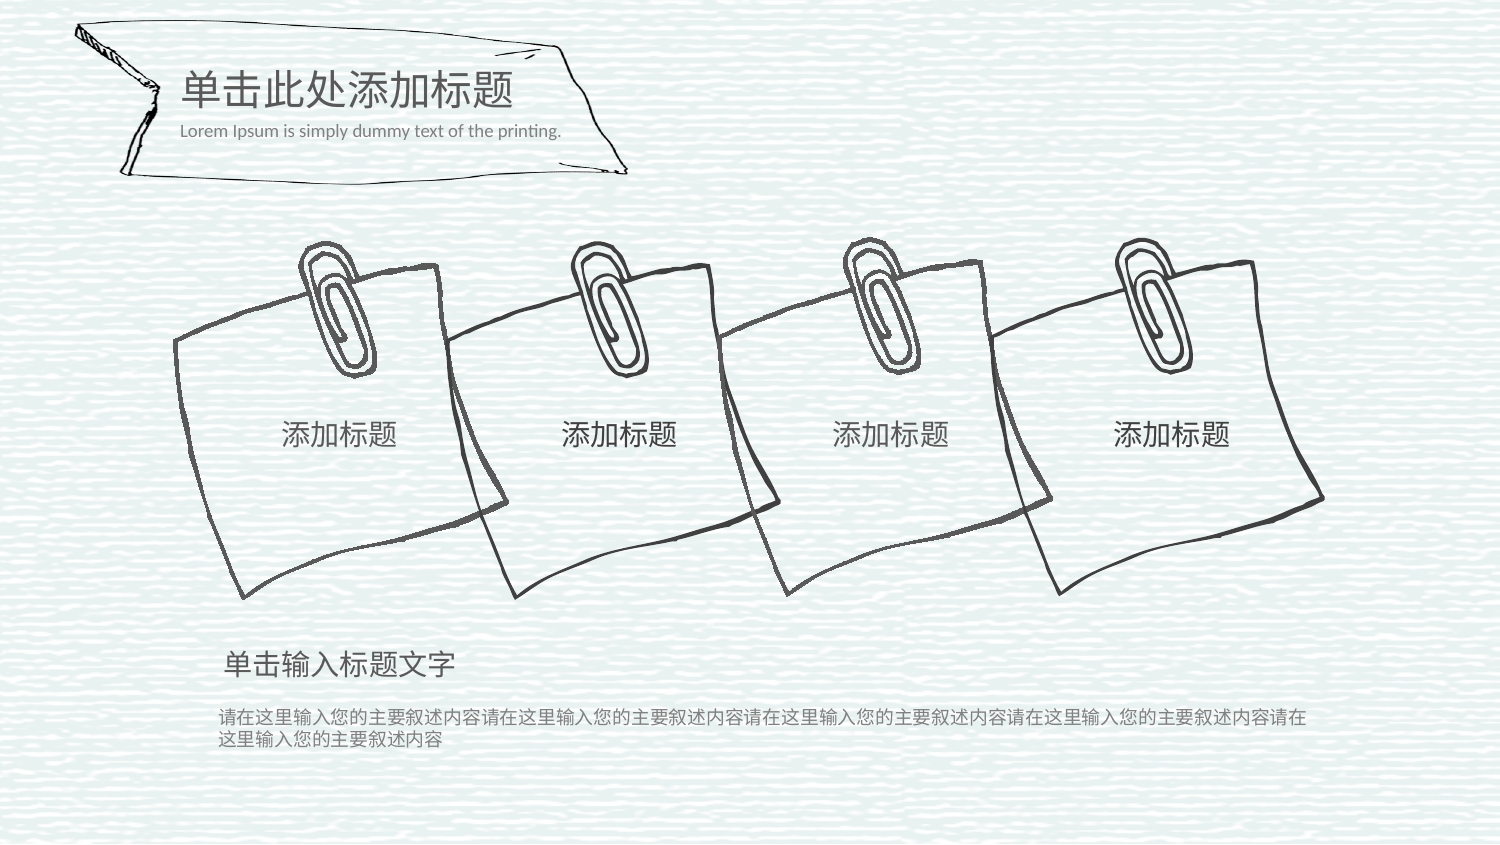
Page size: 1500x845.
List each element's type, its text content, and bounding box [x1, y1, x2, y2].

text_box 添加标题 [1101, 411, 1268, 458]
text_box [173, 241, 479, 600]
picture [588, 246, 613, 253]
text_box 请在这里输入您的主要叙述内容请在这里输入您的主要叙述内容请在这里输入您的主要叙述内容请在这里输入您的主要叙述内容请在这里输入您的主要叙述内容 [218, 705, 1317, 751]
text_box [717, 237, 1023, 597]
text_box [451, 360, 509, 515]
text_box [723, 360, 781, 515]
text_box [995, 356, 1053, 512]
text_box 添加标题 [269, 411, 436, 458]
text_box [989, 237, 1325, 597]
text_box [445, 241, 753, 600]
picture [49, 0, 651, 254]
text_box 单击输入标题文字 [211, 640, 613, 687]
text_box 添加标题 [549, 411, 716, 458]
text_box 添加标题 [821, 411, 987, 458]
